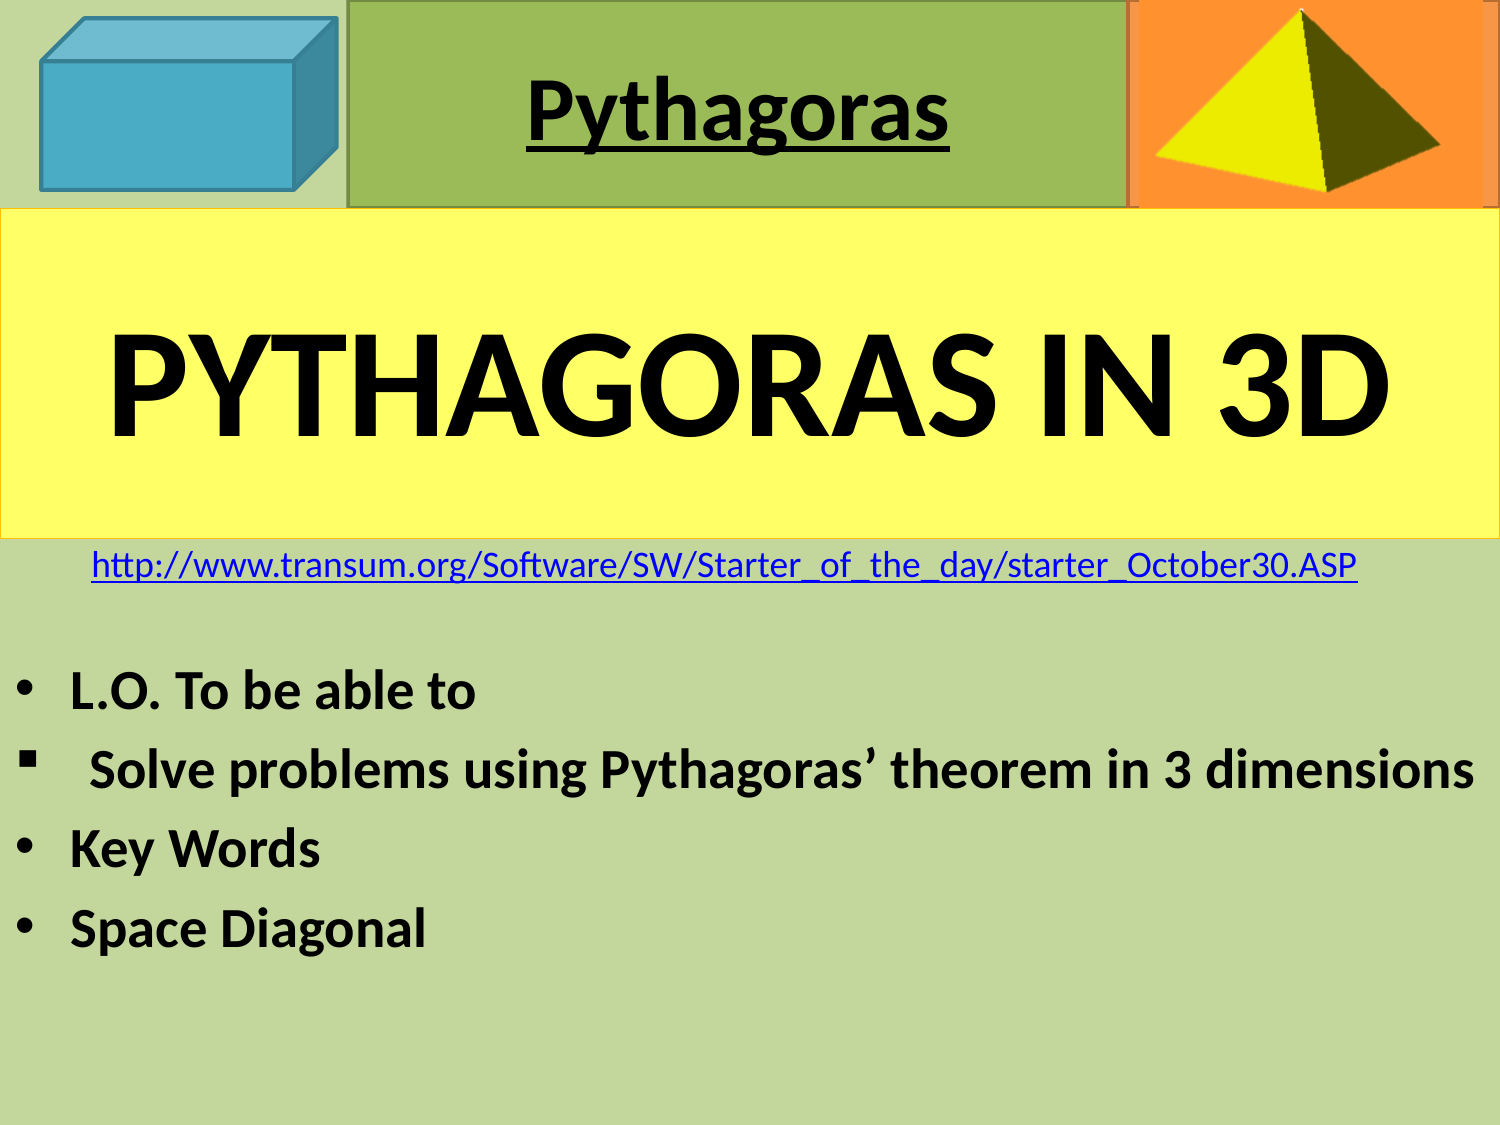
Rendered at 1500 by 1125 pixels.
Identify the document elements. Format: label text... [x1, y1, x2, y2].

text_box [39, 16, 339, 192]
picture [1139, 0, 1483, 209]
text_box http://www.transum.org/Software/SW/Starter_of_the_day/starter_October30.ASP [76, 533, 1453, 593]
text_box L.O. To be able to Solve problems using Pythagoras’ theorem in 3 dimensions Key Words Space Diagonal [0, 645, 1500, 976]
list PYTHAGORAS IN 3D [0, 208, 1500, 539]
